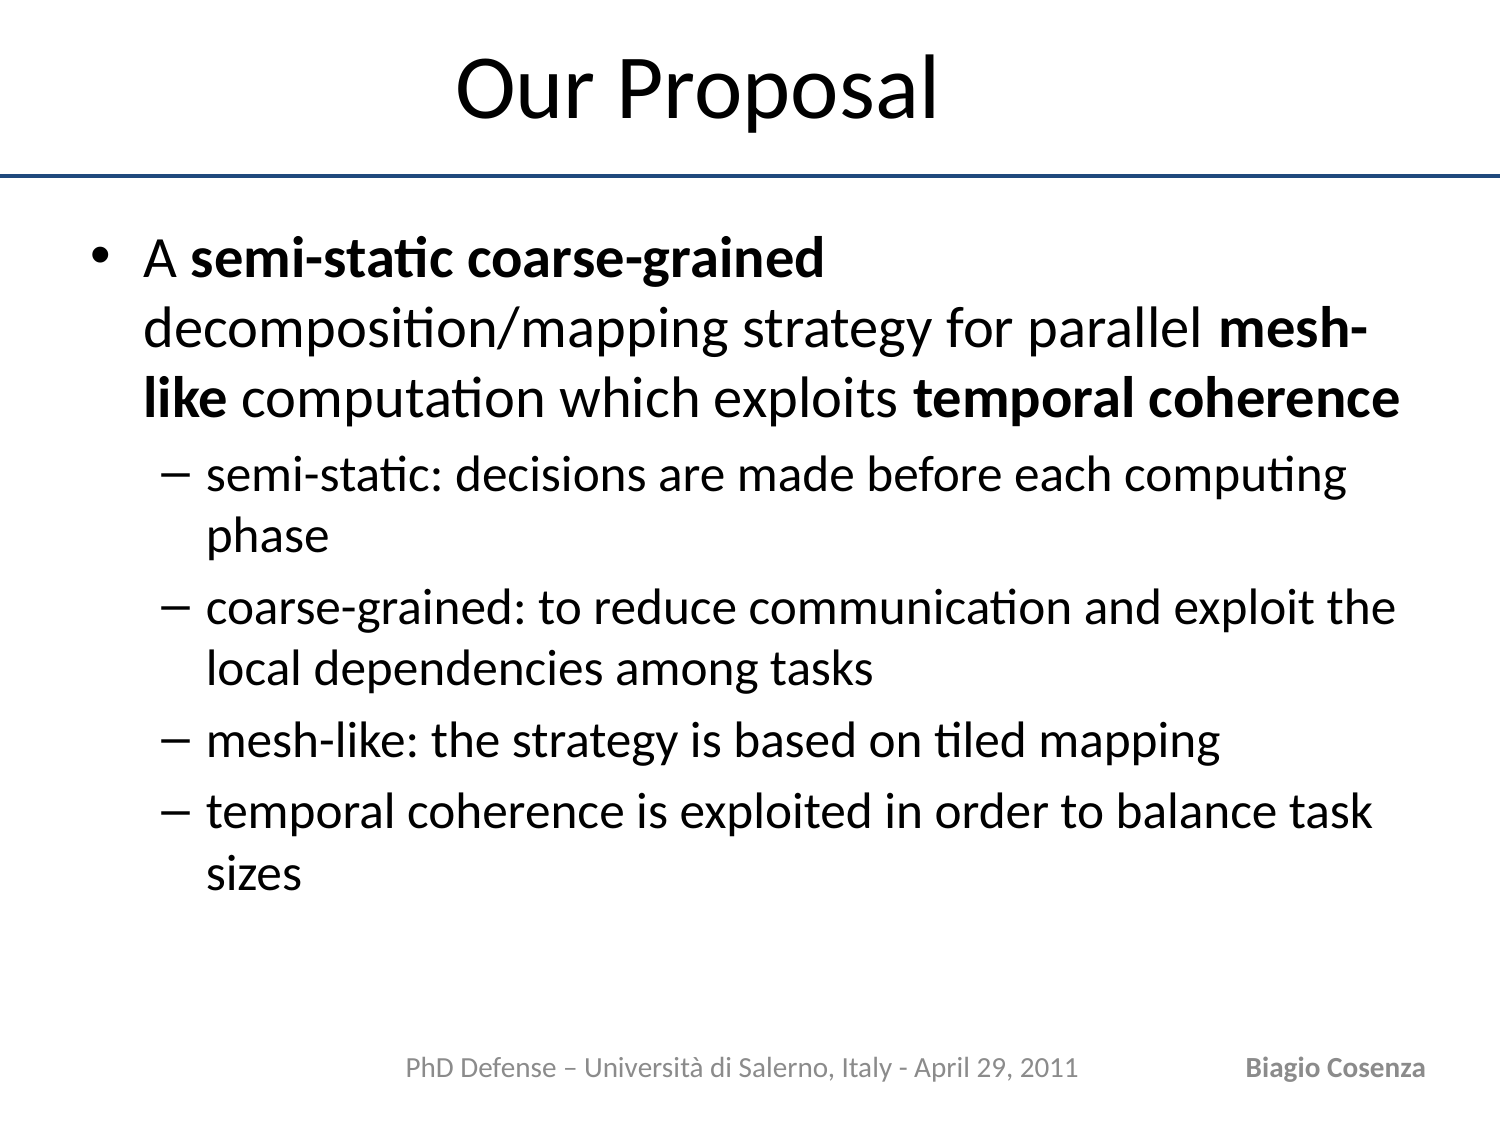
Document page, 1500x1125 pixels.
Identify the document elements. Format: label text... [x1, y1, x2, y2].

title Our Proposal [74, 11, 1436, 153]
list A semi-static coarse-grained decomposition/mapping strategy for parallel mesh-like computation which exploits temporal coherence semi-static: decisions are made before each computing phase coarse-grained: to reduce communication and exploit the local dependencies among tasks mesh-like: the strategy is based on tiled mapping temporal coherence is exploited in order to balance task sizes [74, 210, 1426, 962]
